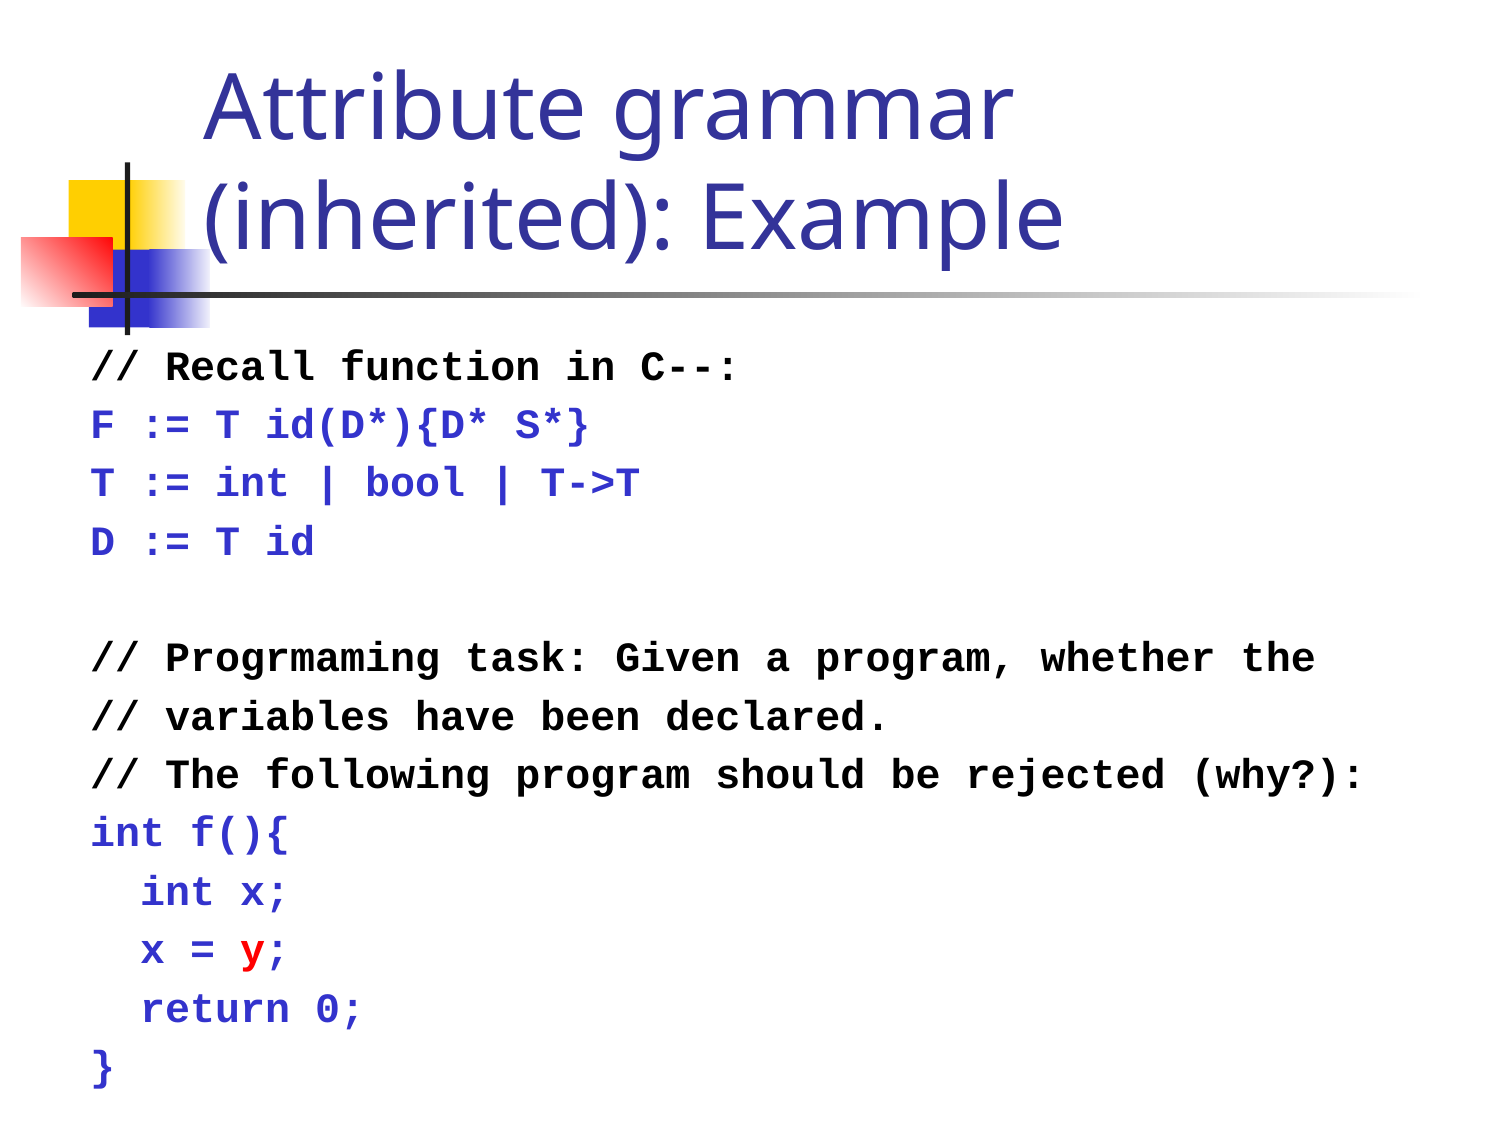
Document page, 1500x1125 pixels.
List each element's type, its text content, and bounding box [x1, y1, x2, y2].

list // Recall function in C--: F := T id(D*){D* S*} T := int | bool | T->T D := T id // Progrmaming task: Given a program, whether the // variables have been declared. // The following program should be rejected (why?): int f(){ int x; x = y; return 0; } [75, 331, 1463, 1063]
title Attribute grammar (inherited): Example [188, 35, 1468, 275]
